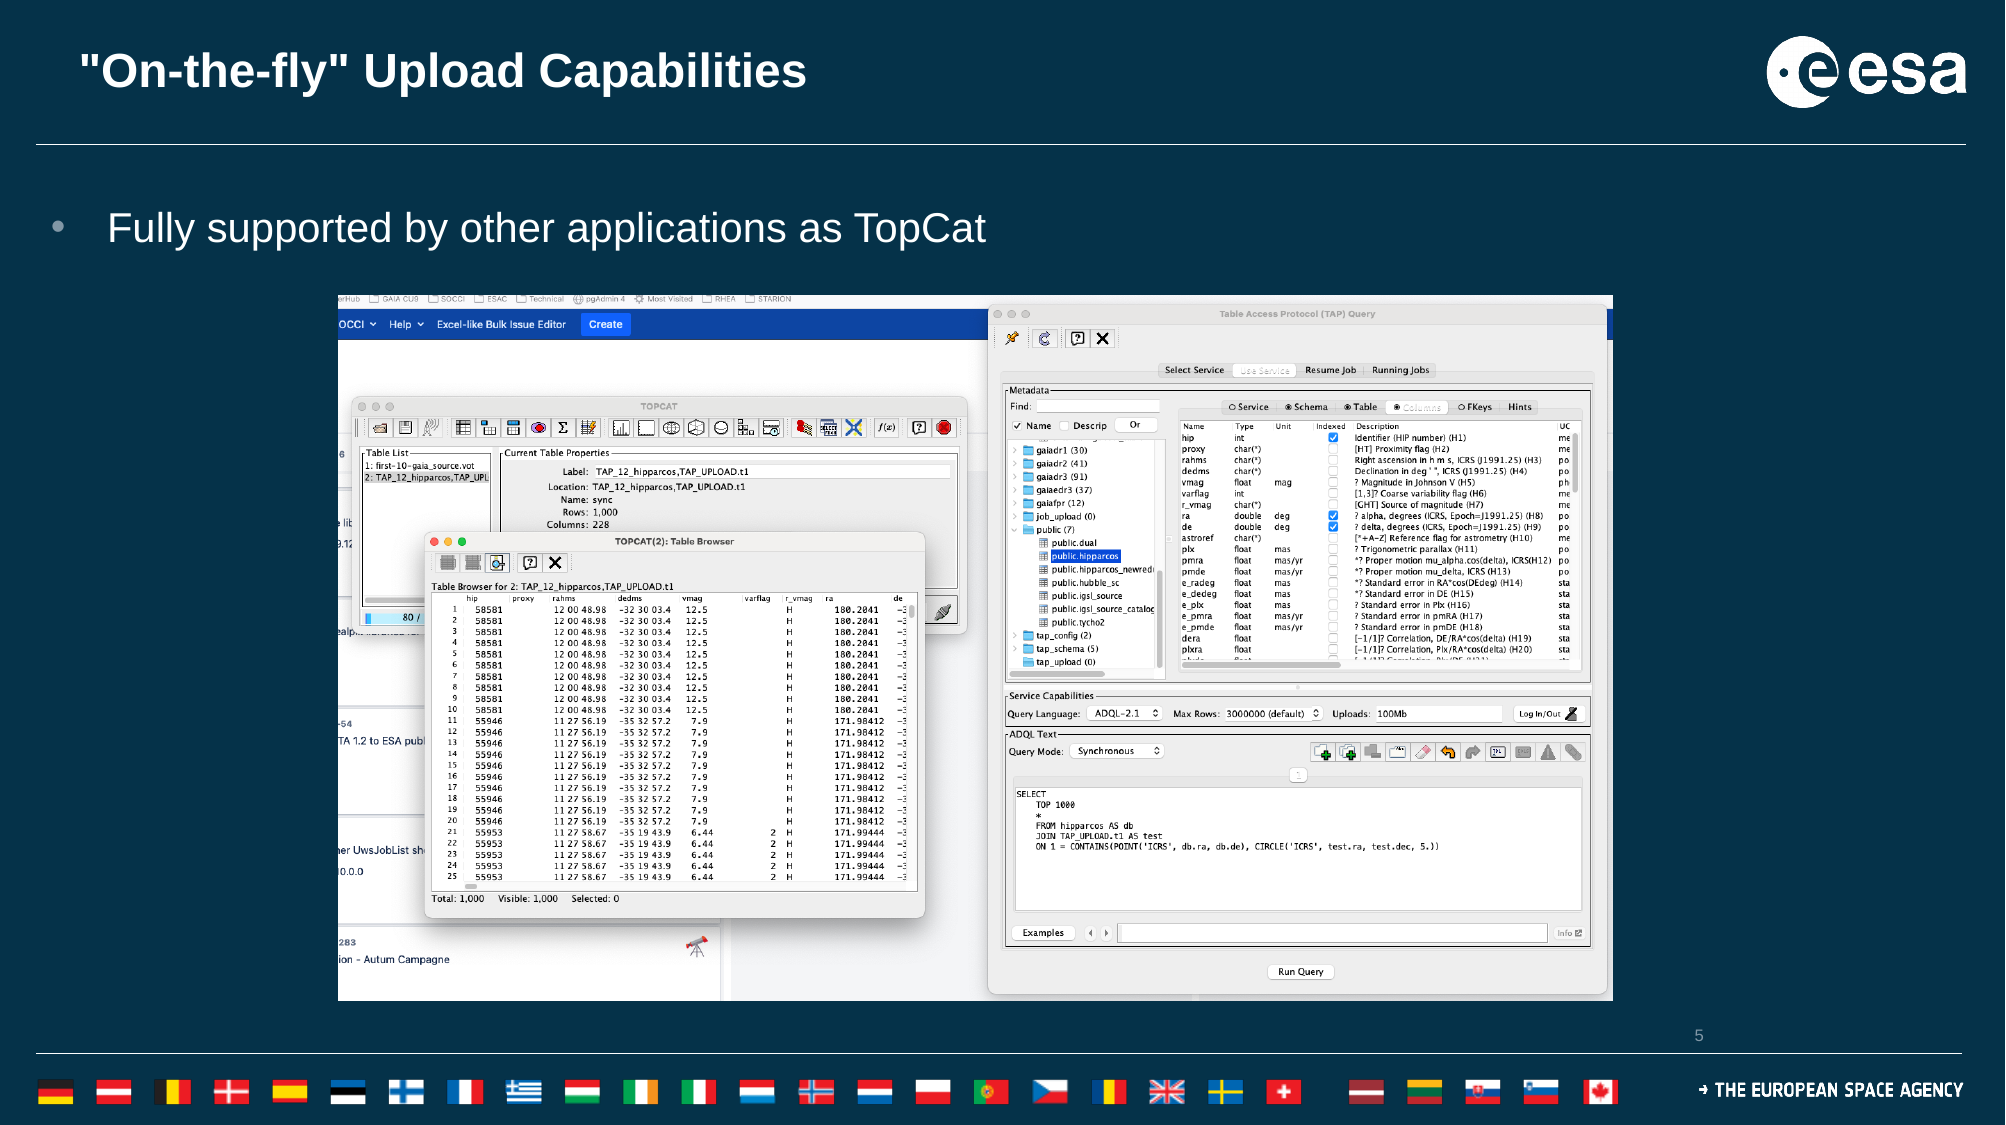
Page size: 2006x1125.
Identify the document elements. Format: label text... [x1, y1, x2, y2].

picture [1809, 61, 1837, 87]
picture [1774, 1083, 1782, 1096]
picture [339, 296, 1612, 1000]
picture [1846, 1085, 1852, 1096]
picture [1849, 53, 1887, 94]
picture [1912, 1083, 1921, 1096]
picture [1807, 1083, 1814, 1096]
picture [1796, 1083, 1804, 1096]
picture [1934, 1083, 1942, 1096]
picture [1753, 1083, 1771, 1096]
picture [1856, 1083, 1864, 1096]
picture [1829, 1083, 1836, 1096]
picture [1886, 1083, 1892, 1096]
picture [1924, 1083, 1931, 1096]
picture [1767, 37, 1836, 107]
picture [1727, 1083, 1735, 1096]
picture [1945, 1083, 1951, 1096]
list Fully supported by other applications as TopCat [35, 183, 1874, 892]
picture [1902, 1083, 1910, 1096]
picture [1866, 1083, 1874, 1096]
picture [1956, 1083, 1962, 1096]
title "On-the-fly" Upload Capabilities [63, 25, 1694, 119]
picture [1785, 1083, 1793, 1096]
picture [1931, 53, 1965, 93]
picture [1893, 53, 1925, 94]
picture [1700, 1086, 1707, 1093]
picture [1716, 1083, 1724, 1096]
picture [1817, 1083, 1825, 1096]
